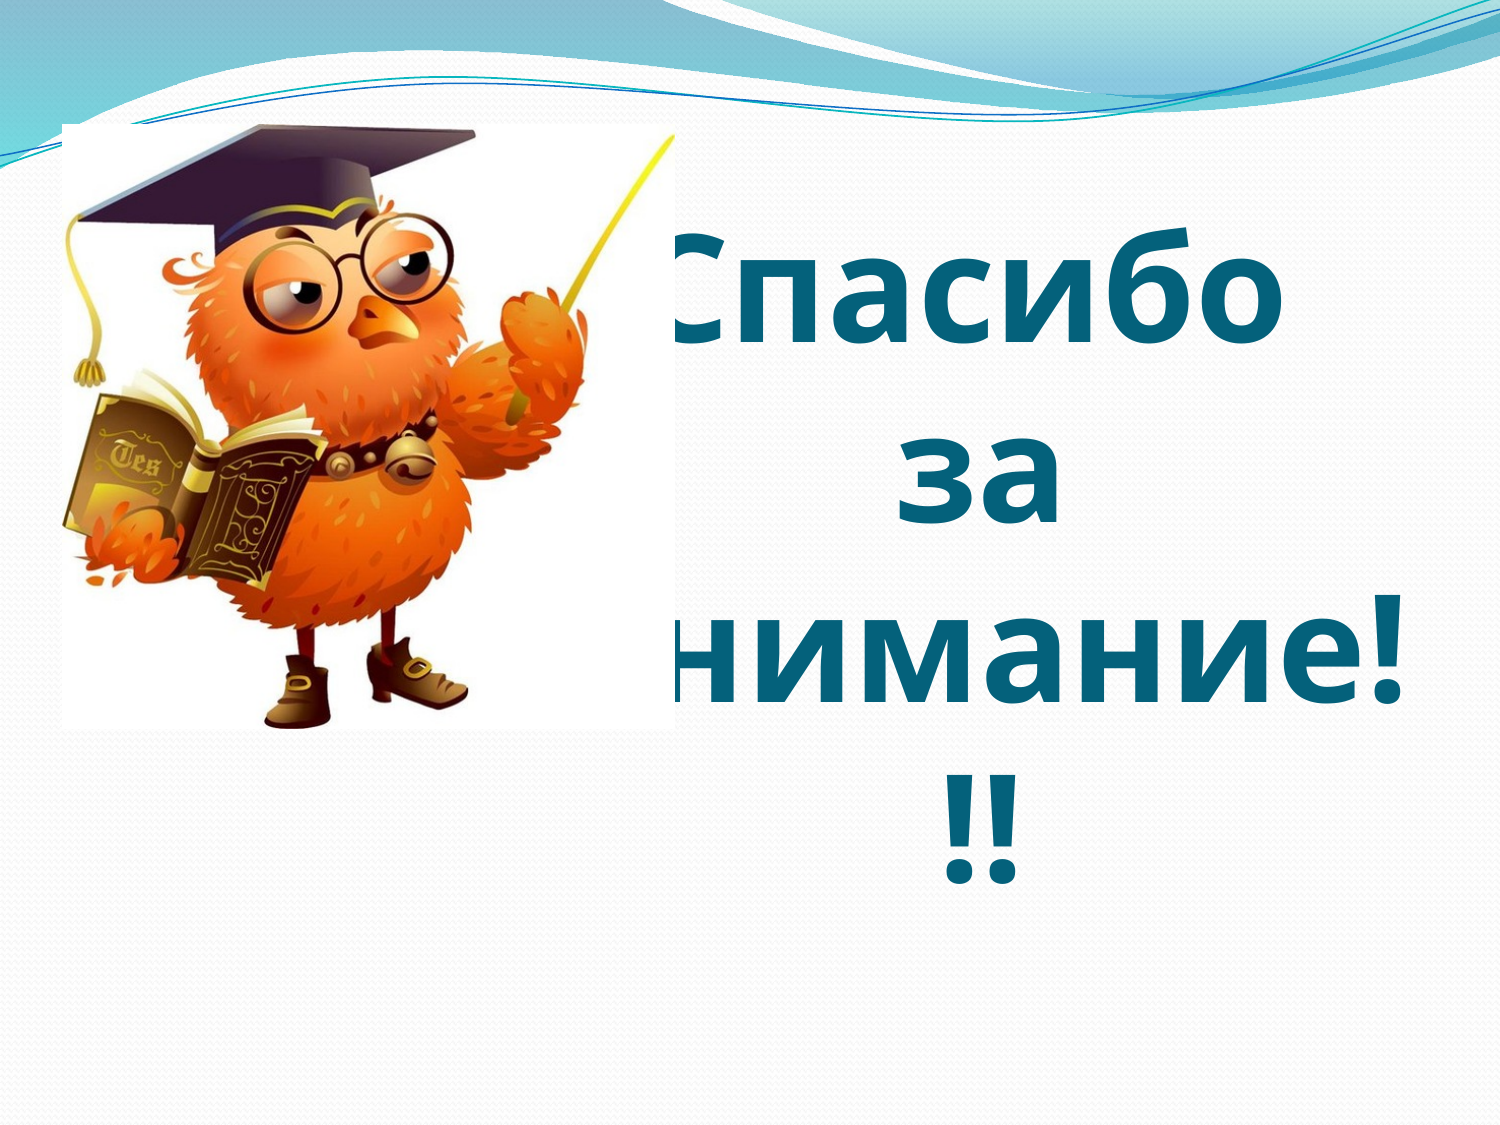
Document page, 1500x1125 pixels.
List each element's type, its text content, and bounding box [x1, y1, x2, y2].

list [62, 124, 676, 729]
title Спасибо за внимание!!! [537, 399, 1426, 913]
